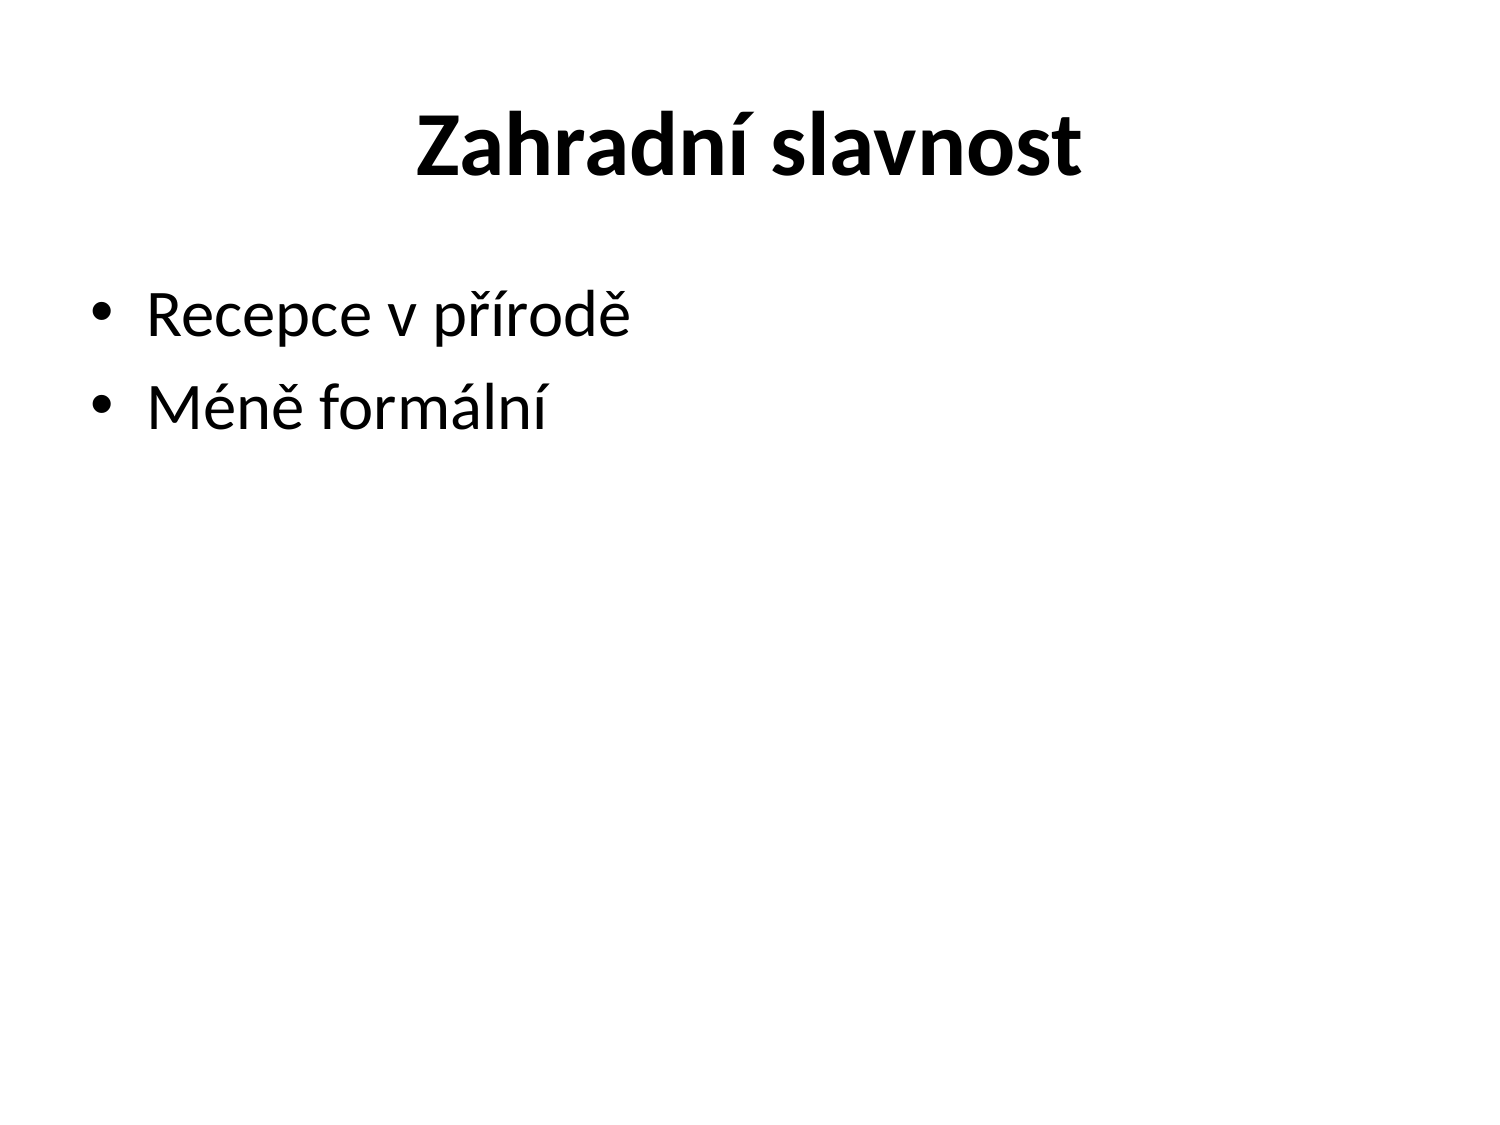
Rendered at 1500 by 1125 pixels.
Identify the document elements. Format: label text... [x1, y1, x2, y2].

list Recepce v přírodě Méně formální [75, 262, 1425, 1005]
title Zahradní slavnost [75, 45, 1425, 233]
